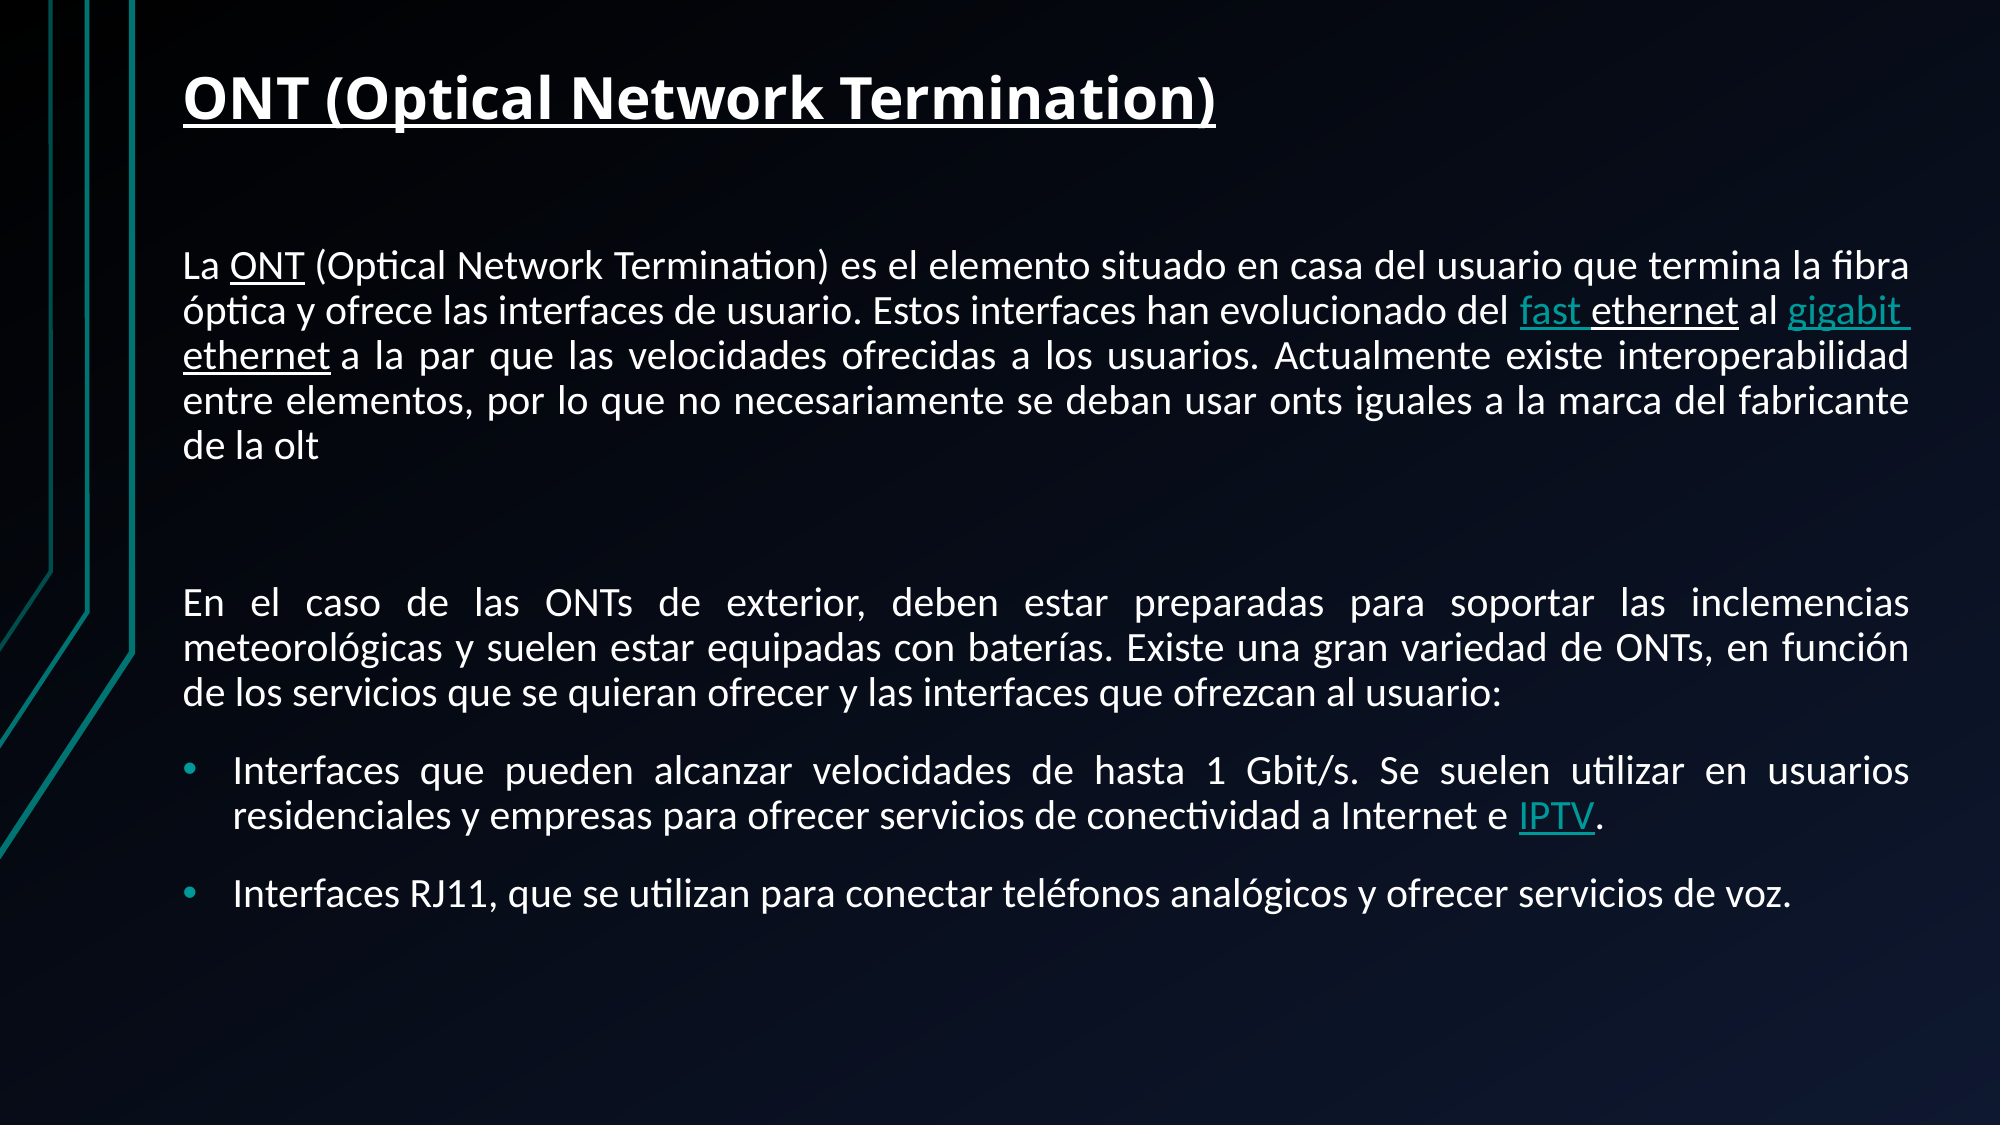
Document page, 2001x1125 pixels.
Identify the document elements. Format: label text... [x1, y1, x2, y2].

list ONT (Optical Network Termination) La ONT (Optical Network Termination) es el elemento situado en casa del usuario que termina la fibra óptica y ofrece las interfaces de usuario. Estos interfaces han evolucionado del fast ethernet al gigabit ethernet a la par que las velocidades ofrecidas a los usuarios. Actualmente existe interoperabilidad entre elementos, por lo que no necesariamente se deban usar onts iguales a la marca del fabricante de la olt En el caso de las ONTs de exterior, deben estar preparadas para soportar las inclemencias meteorológicas y suelen estar equipadas con baterías. Existe una gran variedad de ONTs, en función de los servicios que se quieran ofrecer y las interfaces que ofrezcan al usuario: Interfaces que pueden alcanzar velocidades de hasta 1 Gbit/s. Se suelen utilizar en usuarios residenciales y empresas para ofrecer servicios de conectividad a Internet e IPTV. Interfaces RJ11, que se utilizan para conectar teléfonos analógicos y ofrecer servicios de voz. [162, 59, 1931, 753]
